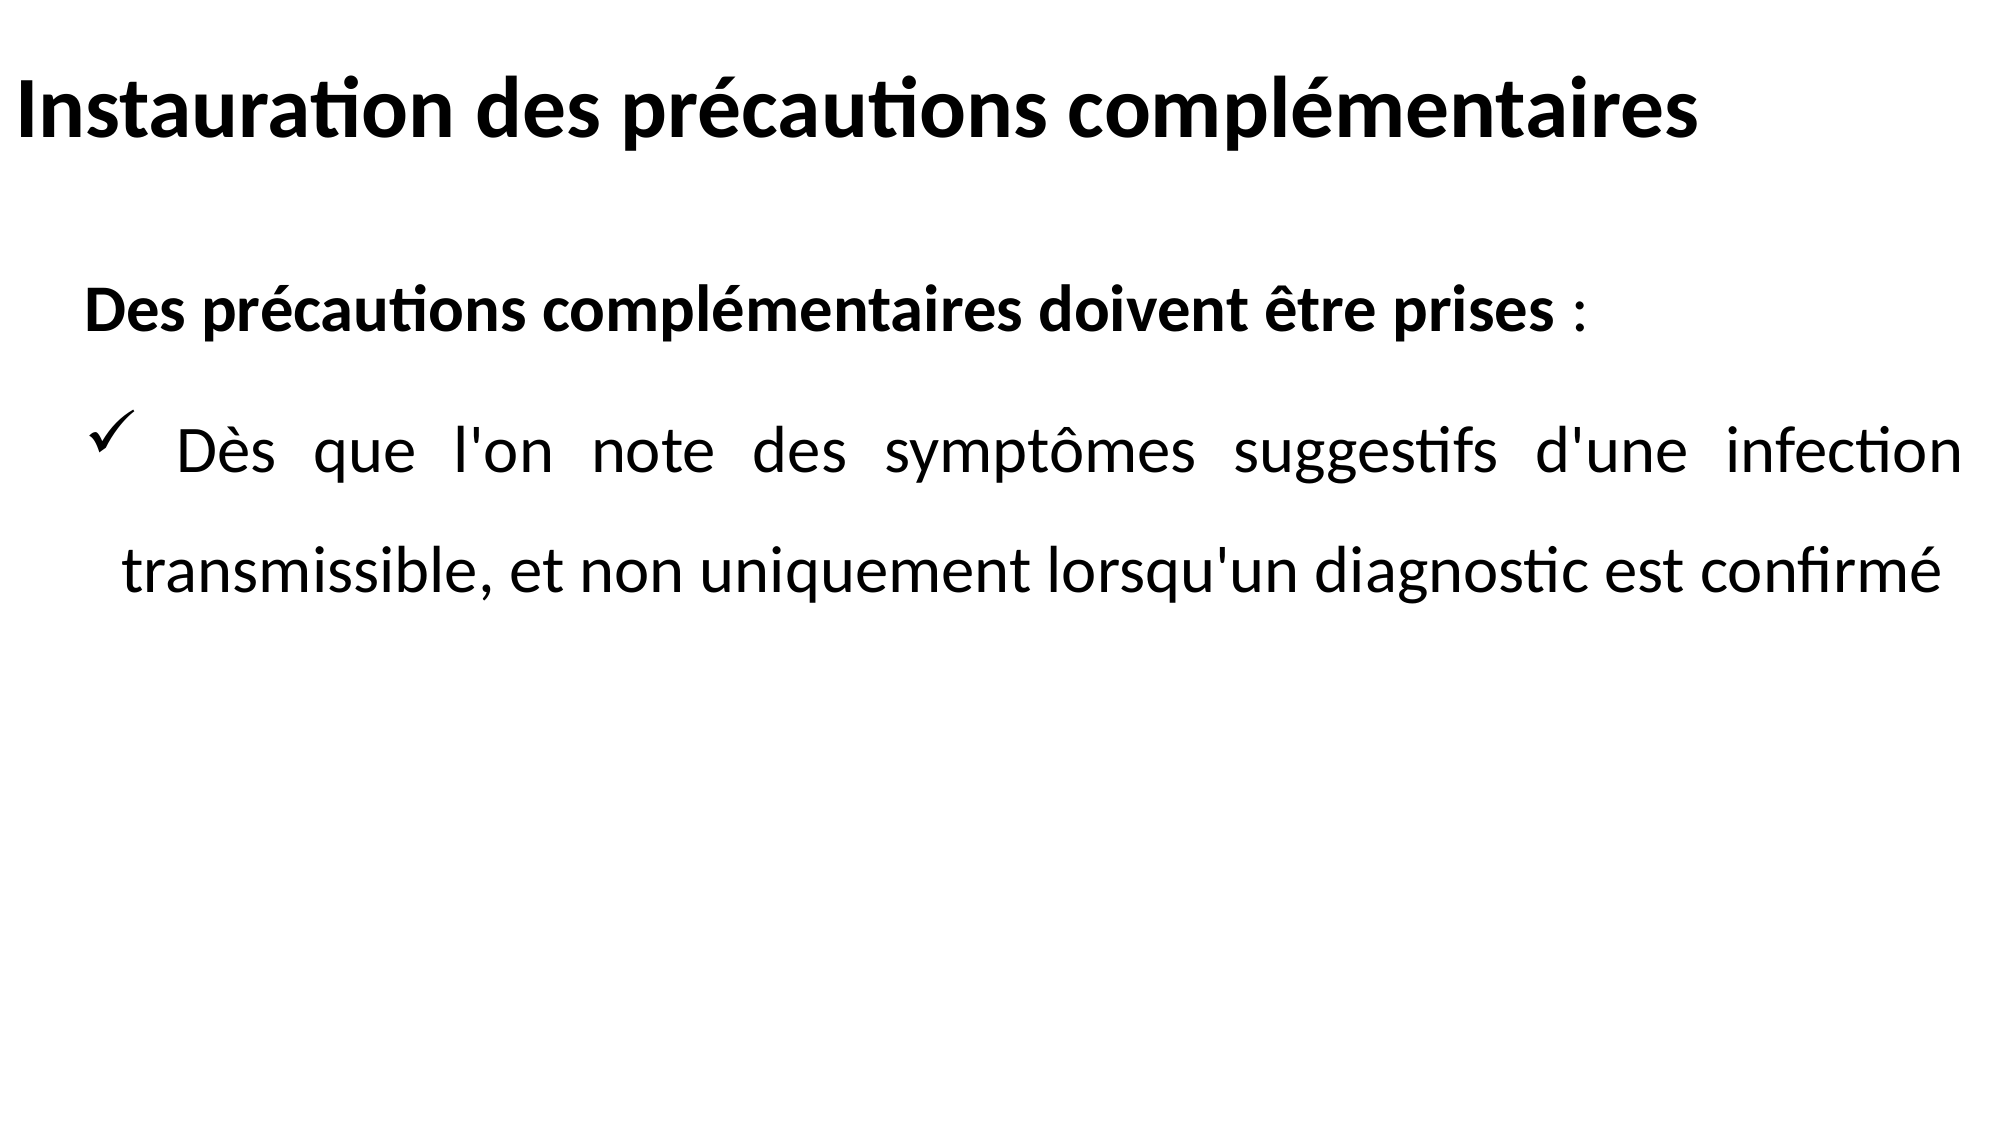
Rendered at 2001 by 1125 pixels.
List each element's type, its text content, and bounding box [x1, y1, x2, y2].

list Des précautions complémentaires doivent être prises : Dès que l'on note des symptômes suggestifs d'une infection transmissible, et non uniquement lorsqu'un diagnostic est confirmé [69, 217, 1980, 1125]
title Instauration des précautions complémentaires [0, 0, 2000, 218]
